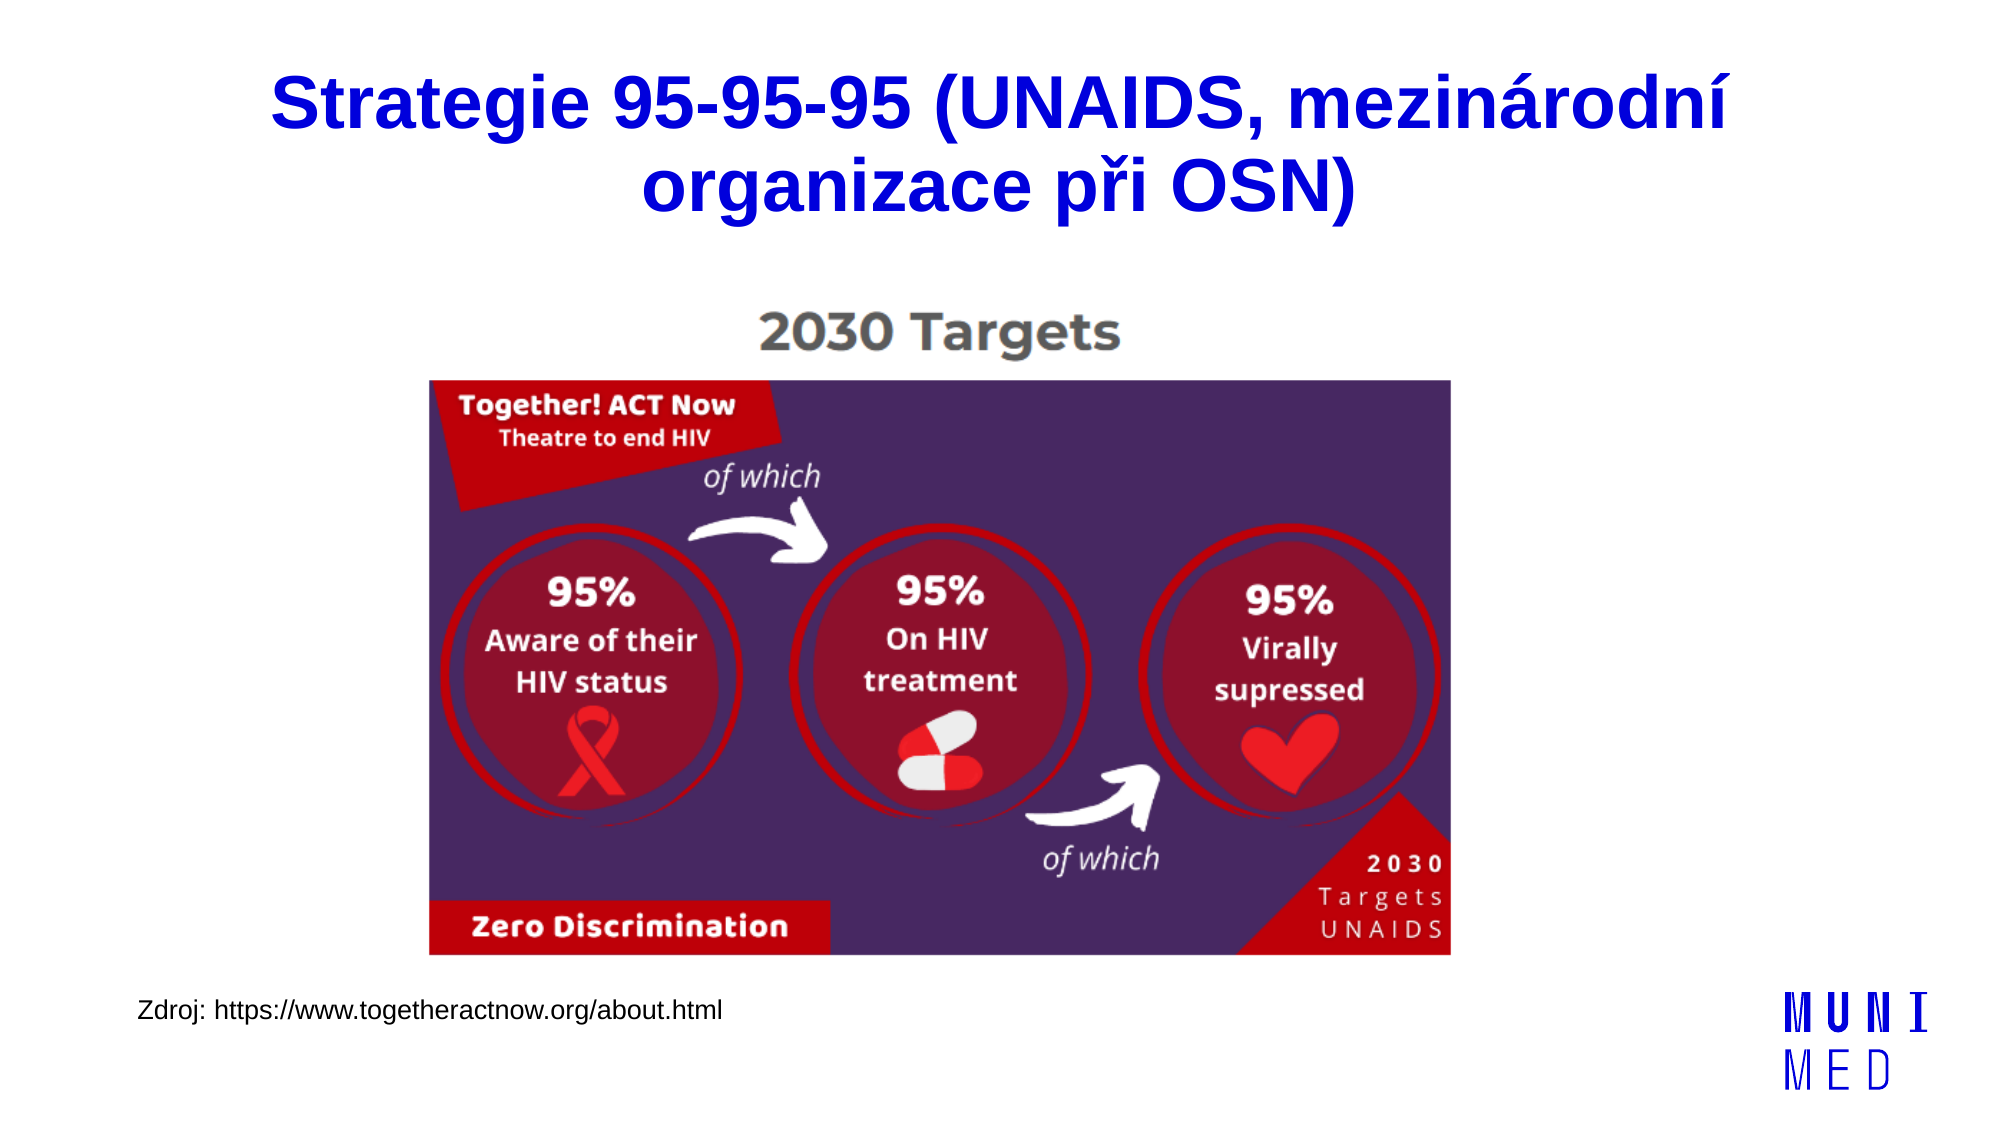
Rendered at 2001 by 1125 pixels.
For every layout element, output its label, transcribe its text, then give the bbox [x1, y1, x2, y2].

title Strategie 95-95-95 (UNAIDS, mezinárodní organizace při OSN) [137, 59, 1863, 229]
list Zdroj: https://www.togetheractnow.org/about.html [137, 275, 1863, 1066]
picture [395, 293, 1484, 971]
